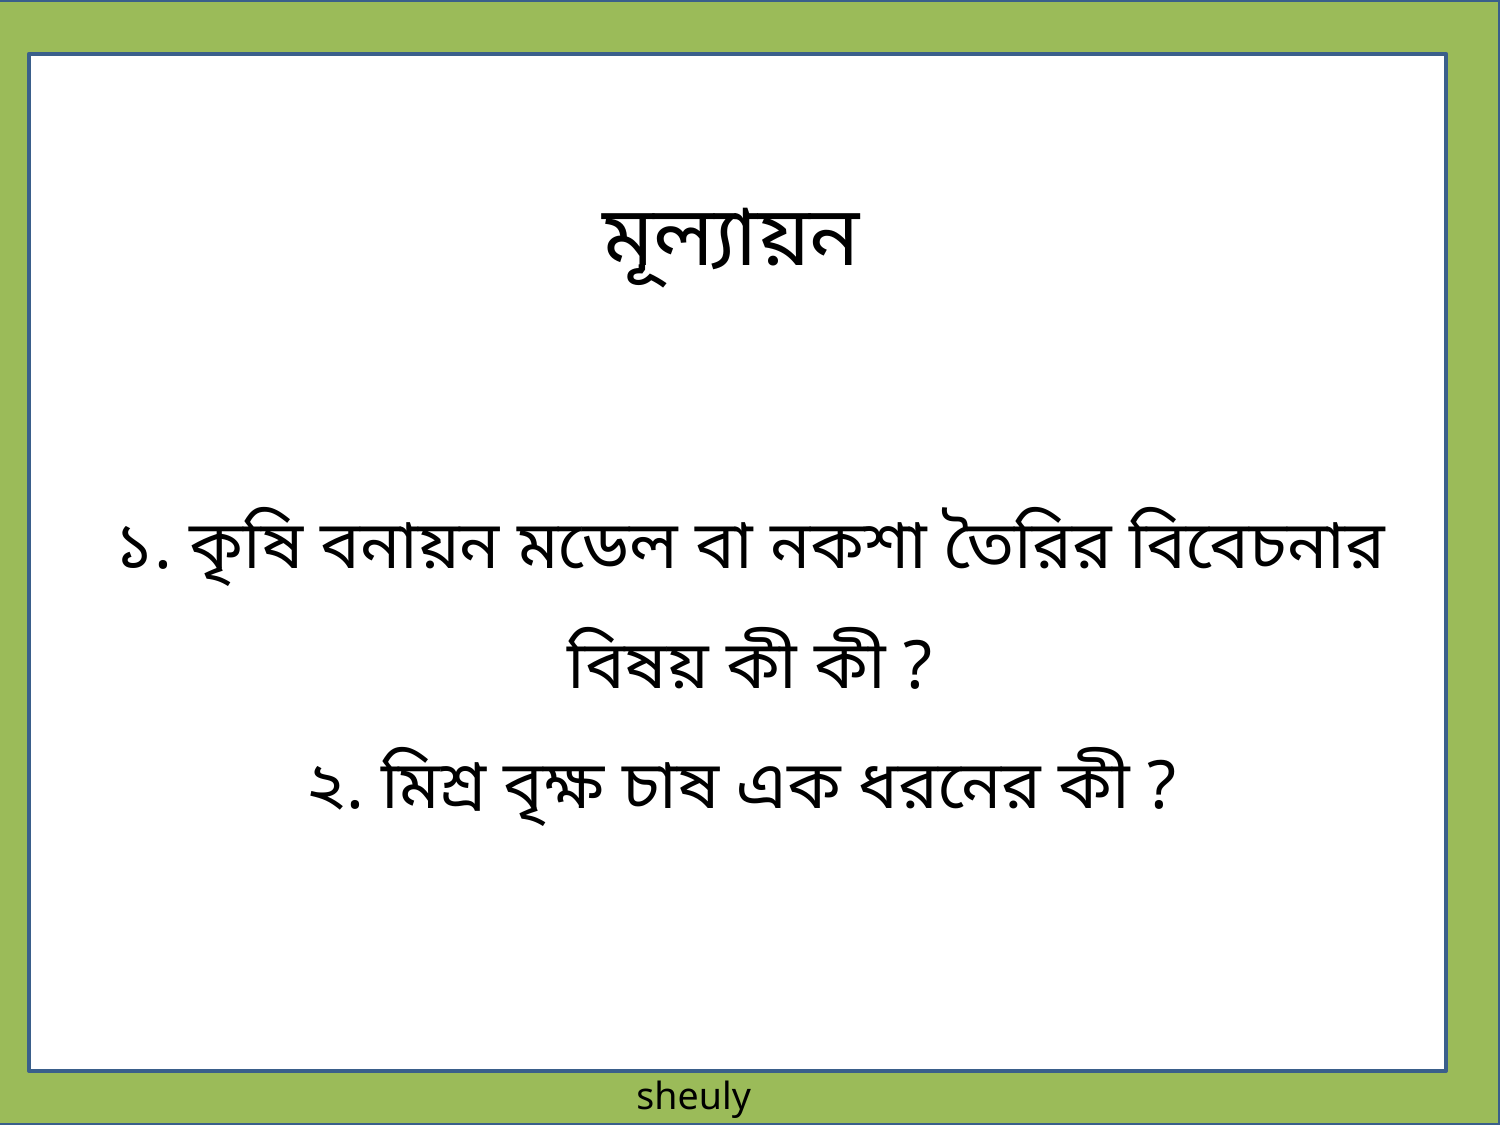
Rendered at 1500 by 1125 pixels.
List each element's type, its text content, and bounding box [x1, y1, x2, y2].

text_box ১. কৃষি বনায়ন মডেল বা নকশা তৈরির বিবেচনার বিষয় কী কী ? ২. মিশ্র বৃক্ষ চাষ এক ধরনের কী ? [74, 375, 1425, 830]
text_box মূল্যায়ন [574, 174, 888, 290]
